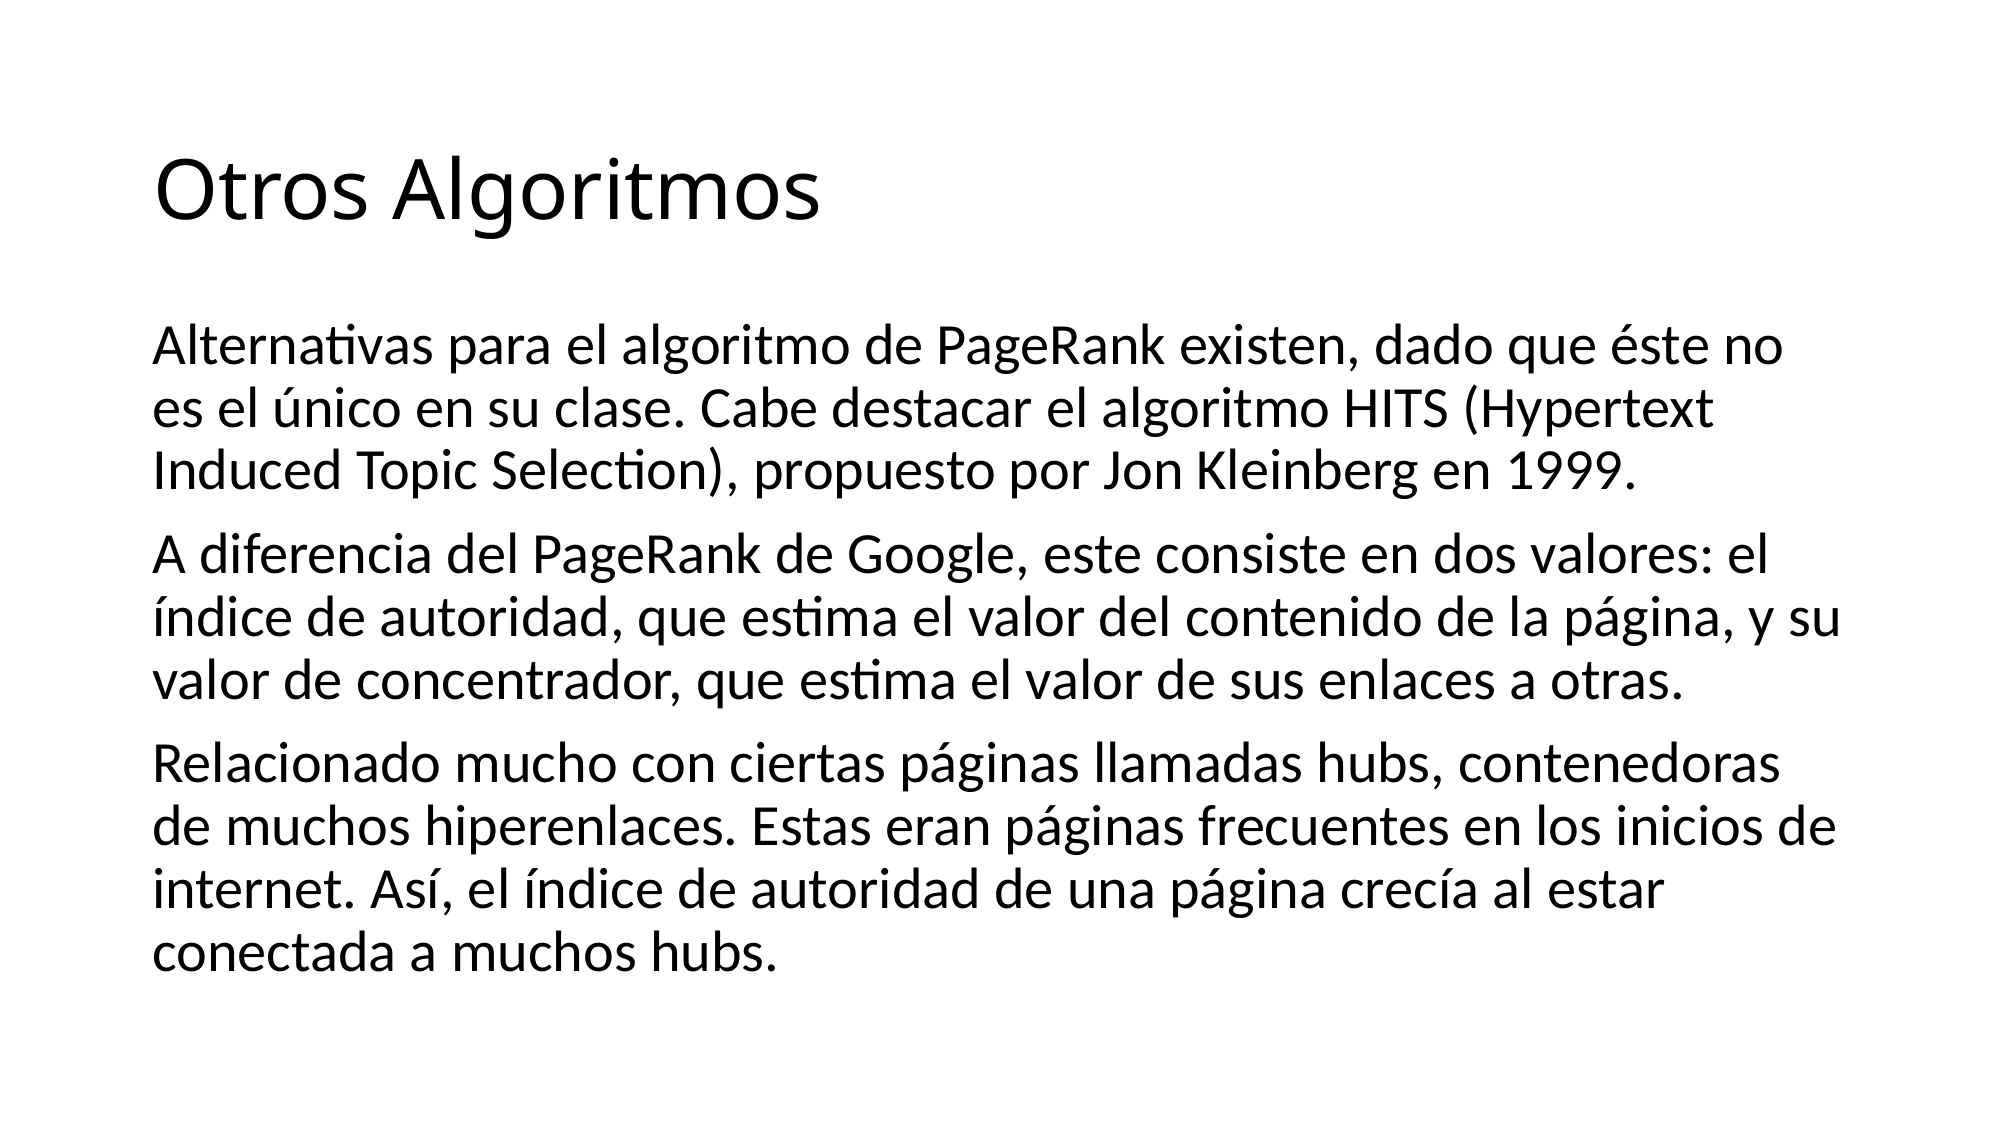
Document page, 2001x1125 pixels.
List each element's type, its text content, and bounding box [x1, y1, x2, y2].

text_box Otros Algoritmos [138, 128, 912, 244]
list Alternativas para el algoritmo de PageRank existen, dado que éste no es el único en su clase. Cabe destacar el algoritmo HITS (Hypertext Induced Topic Selection), propuesto por Jon Kleinberg en 1999. A diferencia del PageRank de Google, este consiste en dos valores: el índice de autoridad, que estima el valor del contenido de la página, y su valor de concentrador, que estima el valor de sus enlaces a otras. Relacionado mucho con ciertas páginas llamadas hubs, contenedoras de muchos hiperenlaces. Estas eran páginas frecuentes en los inicios de internet. Así, el índice de autoridad de una página crecía al estar conectada a muchos hubs. [137, 306, 1863, 1021]
